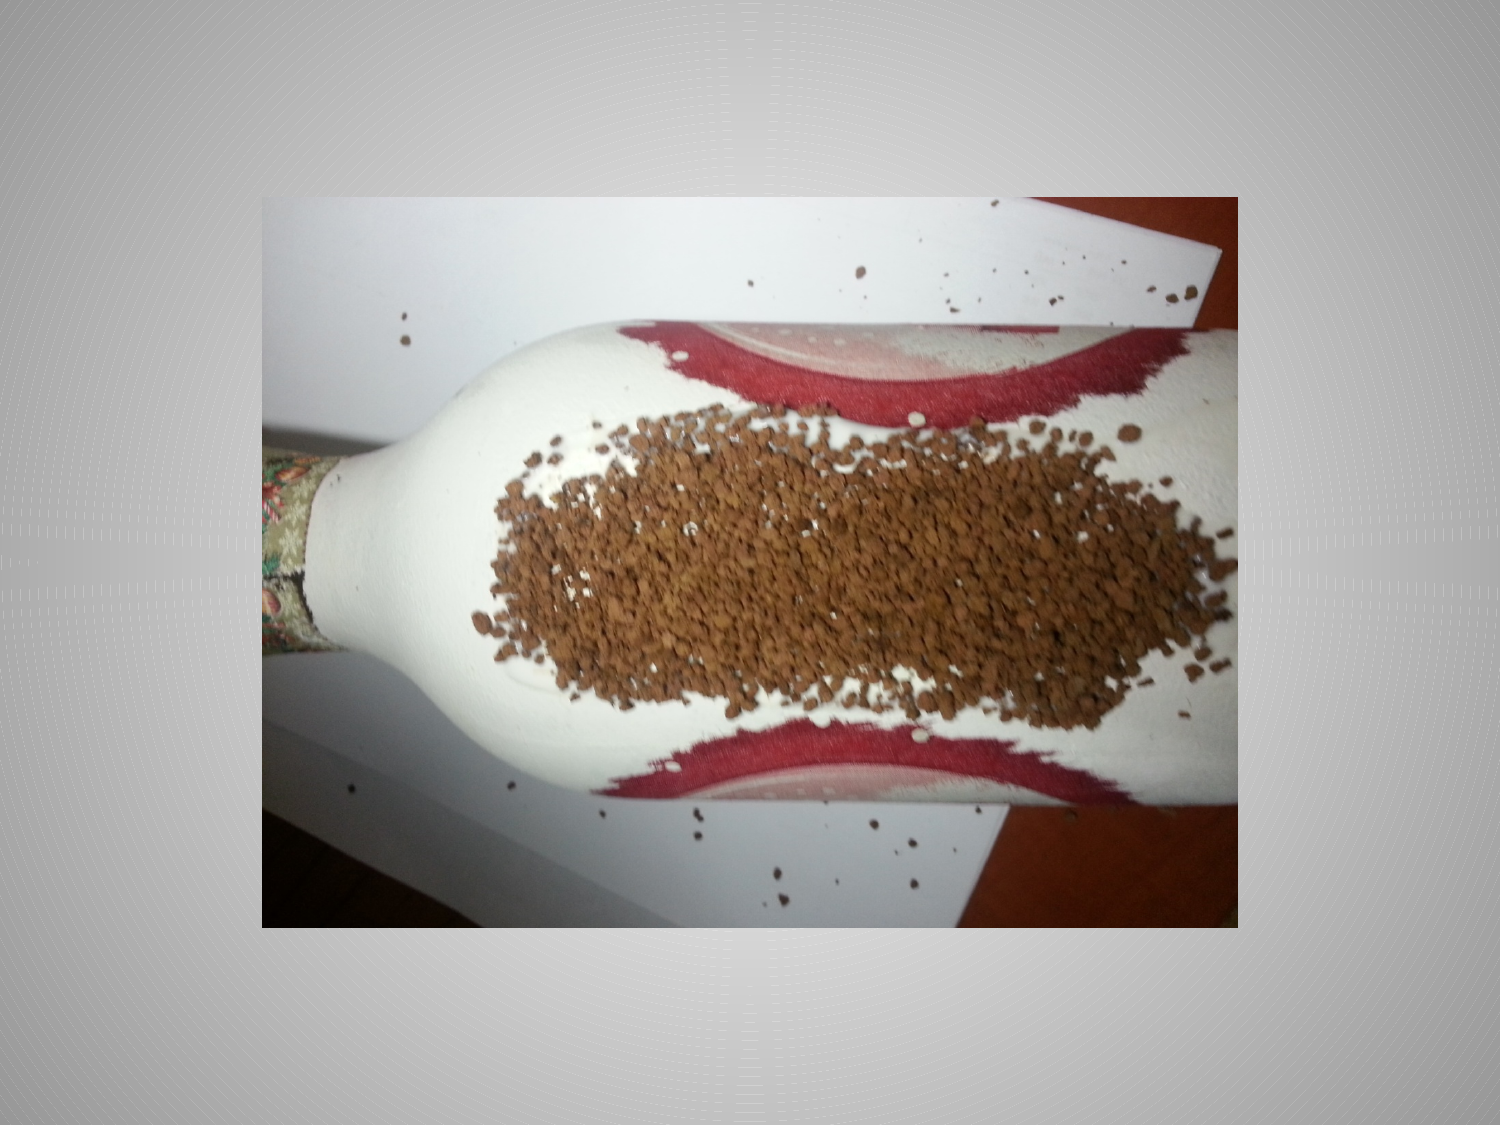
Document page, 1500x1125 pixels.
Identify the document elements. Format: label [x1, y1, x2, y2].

picture [262, 196, 1238, 929]
